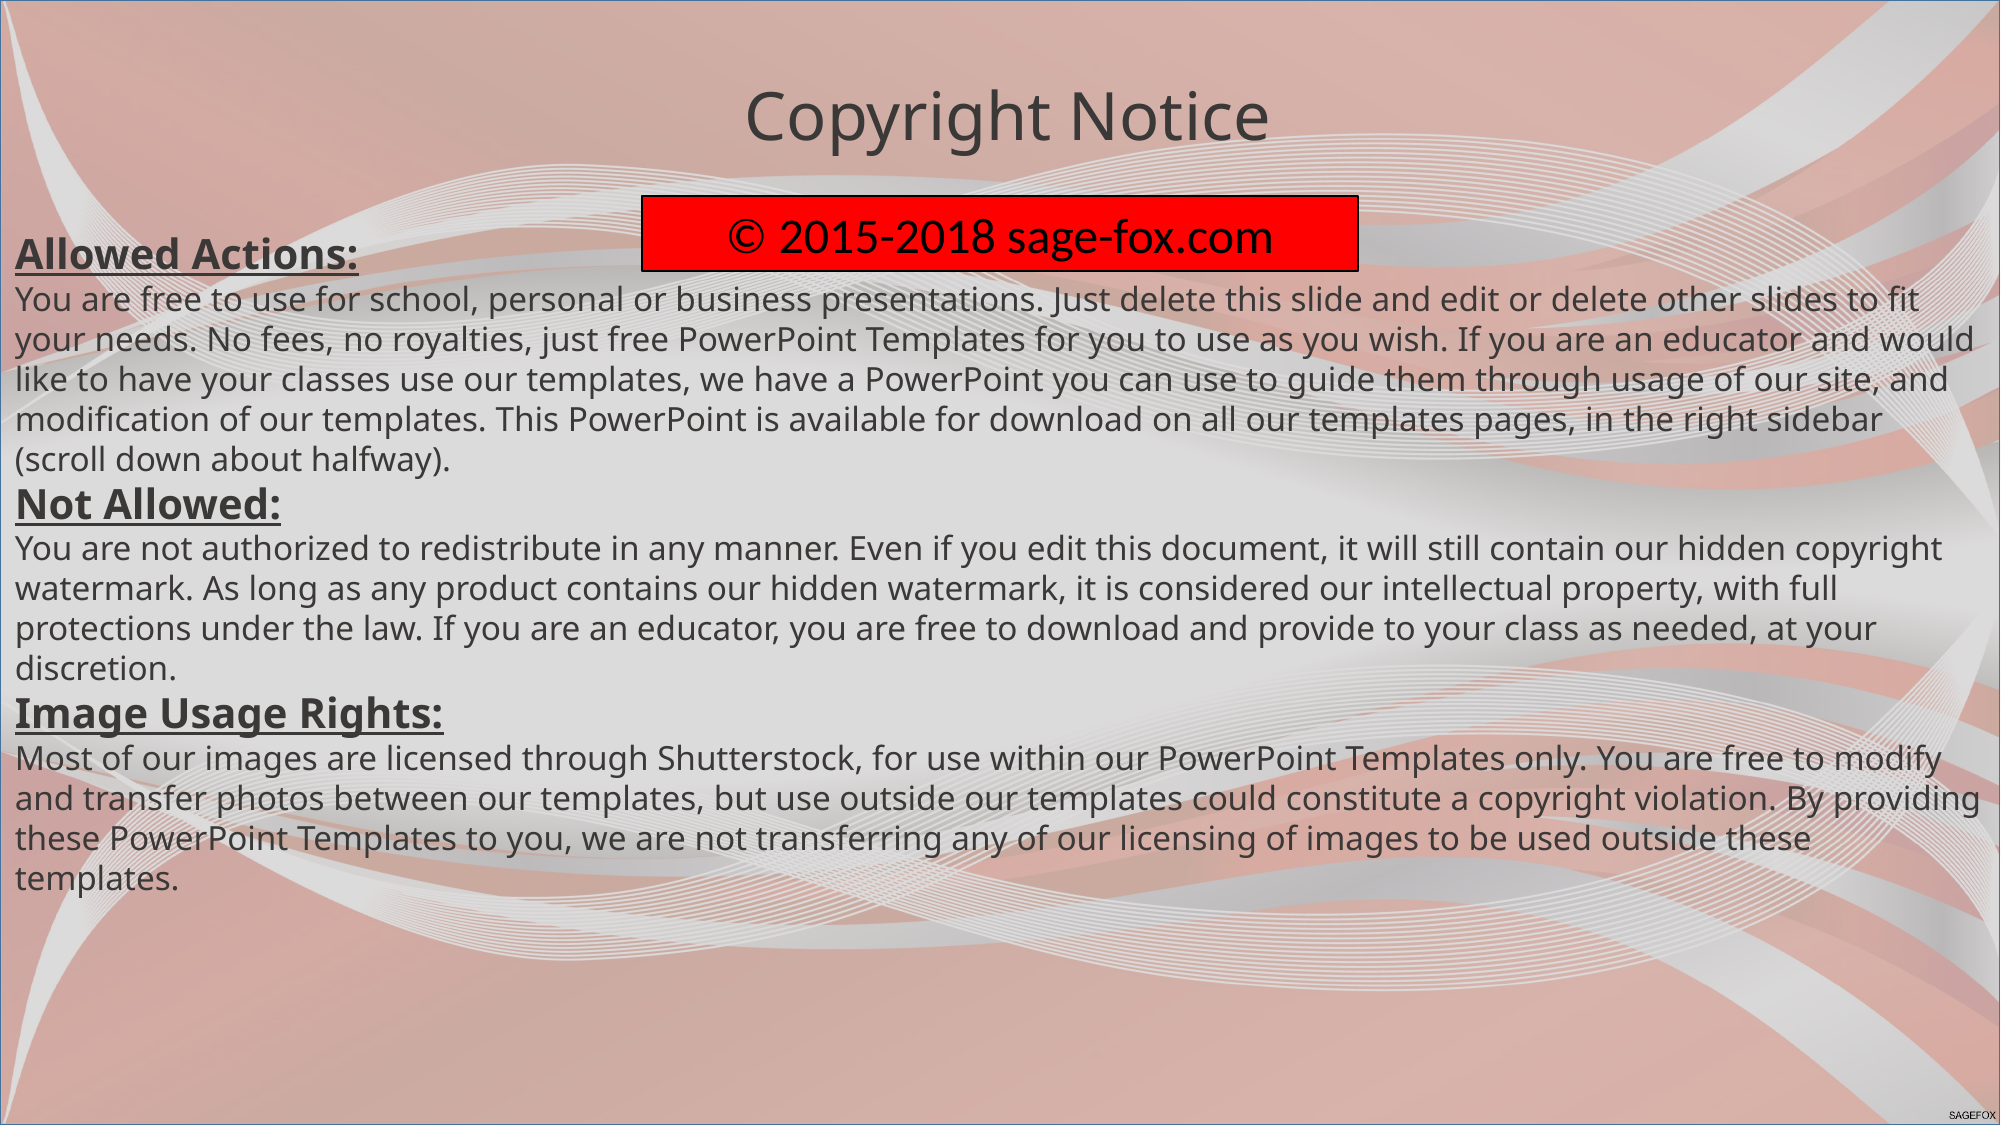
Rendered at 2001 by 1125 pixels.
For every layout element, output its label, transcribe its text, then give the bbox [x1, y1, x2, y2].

title Copyright Notice [493, 60, 1524, 178]
text_box © 2015-2018 sage-fox.com [641, 196, 1358, 272]
text_box Allowed Actions: You are free to use for school, personal or business presentations. Just delete this slide and edit or delete other slides to fit your needs. No fees, no royalties, just free PowerPoint Templates for you to use as you wish. If you are an educator and would like to have your classes use our templates, we have a PowerPoint you can use to guide them through usage of our site, and modification of our templates. This PowerPoint is available for download on all our templates pages, in the right sidebar (scroll down about halfway). Not Allowed: You are not authorized to redistribute in any manner. Even if you edit this document, it will still contain our hidden copyright watermark. As long as any product contains our hidden watermark, it is considered our intellectual property, with full protections under the law. If you are an educator, you are free to download and provide to your class as needed, at your discretion. Image Usage Rights: Most of our images are licensed through Shutterstock, for use within our PowerPoint Templates only. You are free to modify and transfer photos between our templates, but use outside our templates could constitute a copyright violation. By providing these PowerPoint Templates to you, we are not transferring any of our licensing of images to be used outside these templates. [0, 0, 2000, 1125]
